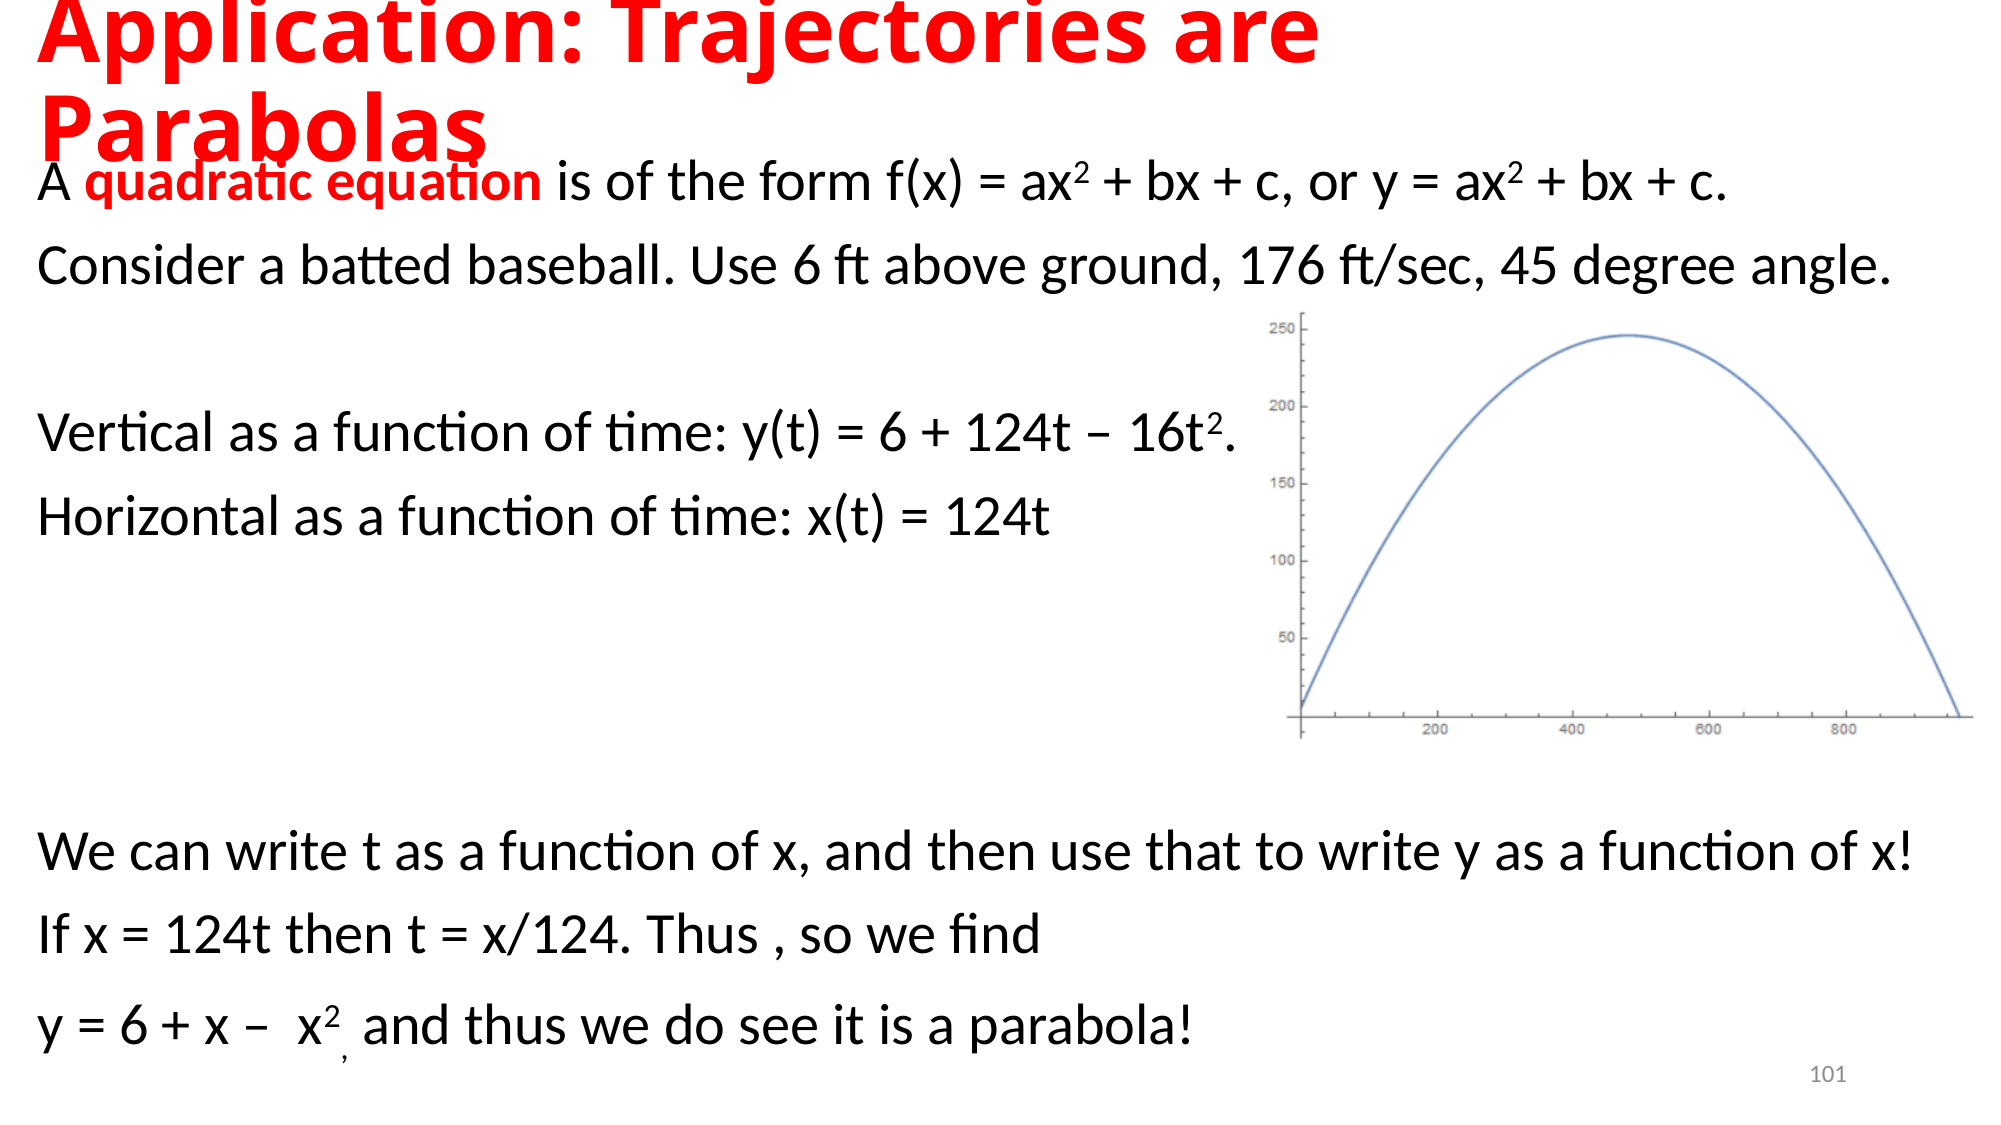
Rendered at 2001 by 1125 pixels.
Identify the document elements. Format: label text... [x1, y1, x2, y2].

picture [1259, 308, 1985, 750]
title Application: Trajectories are Parabolas [22, 22, 1748, 144]
text_box [15, 341, 1953, 1103]
